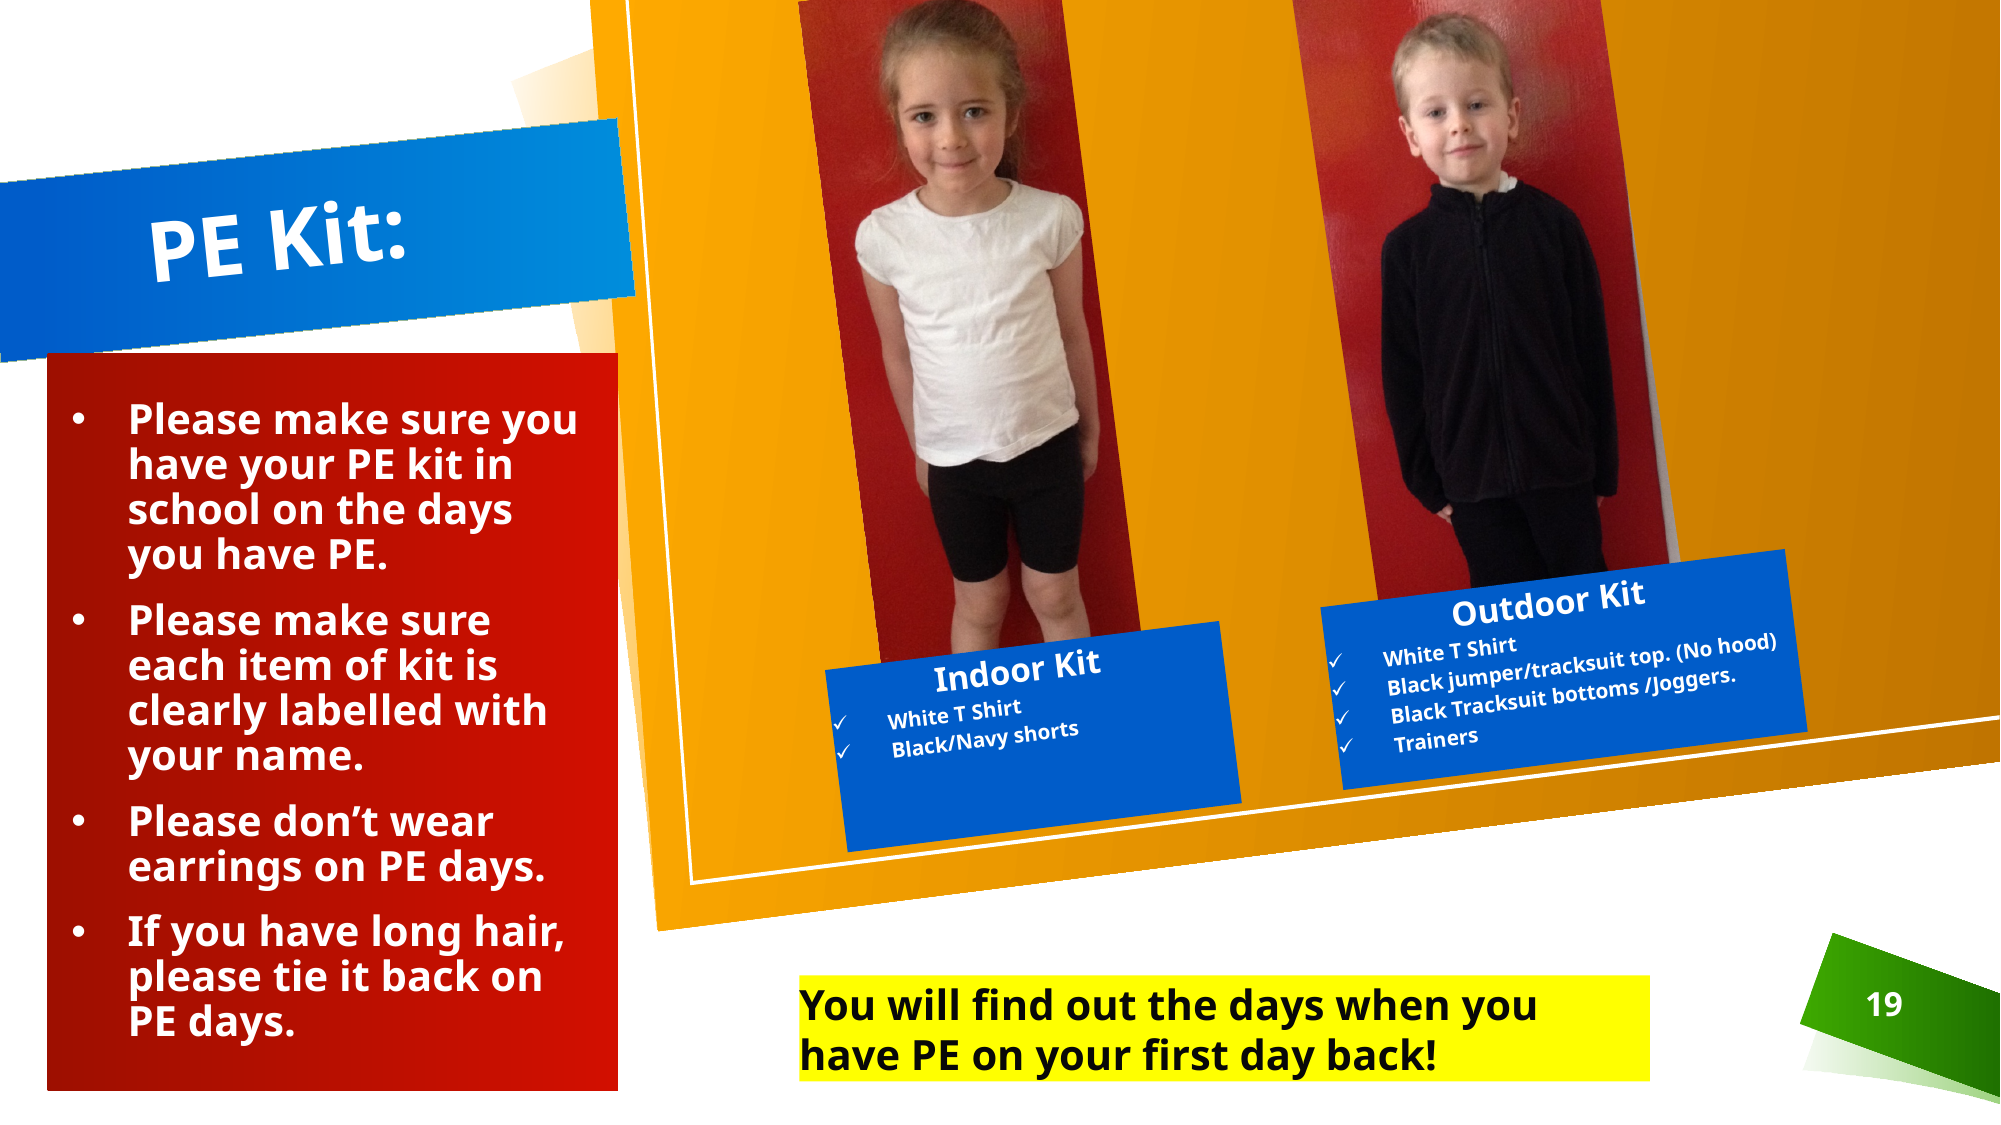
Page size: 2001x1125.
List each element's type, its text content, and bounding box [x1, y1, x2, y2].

picture [1292, 0, 1681, 707]
picture [798, 0, 1141, 724]
footer You will find out the days when you have PE on your first day back! [799, 975, 1650, 1082]
slide_number 19 [1831, 975, 1937, 1036]
text_box Indoor Kit White T Shirt Black/Navy shorts [825, 620, 1242, 853]
title PE Kit: [0, 117, 636, 363]
list Please make sure you have your PE kit in school on the days you have PE. Please make sure each item of kit is clearly labelled with your name. Please don’t wear earrings on PE days. If you have long hair, please tie it back on PE days. [47, 353, 618, 1091]
text_box Outdoor Kit White T Shirt Black jumper/tracksuit top. (No hood) Black Tracksuit bottoms /Joggers. Trainers [1320, 548, 1808, 791]
